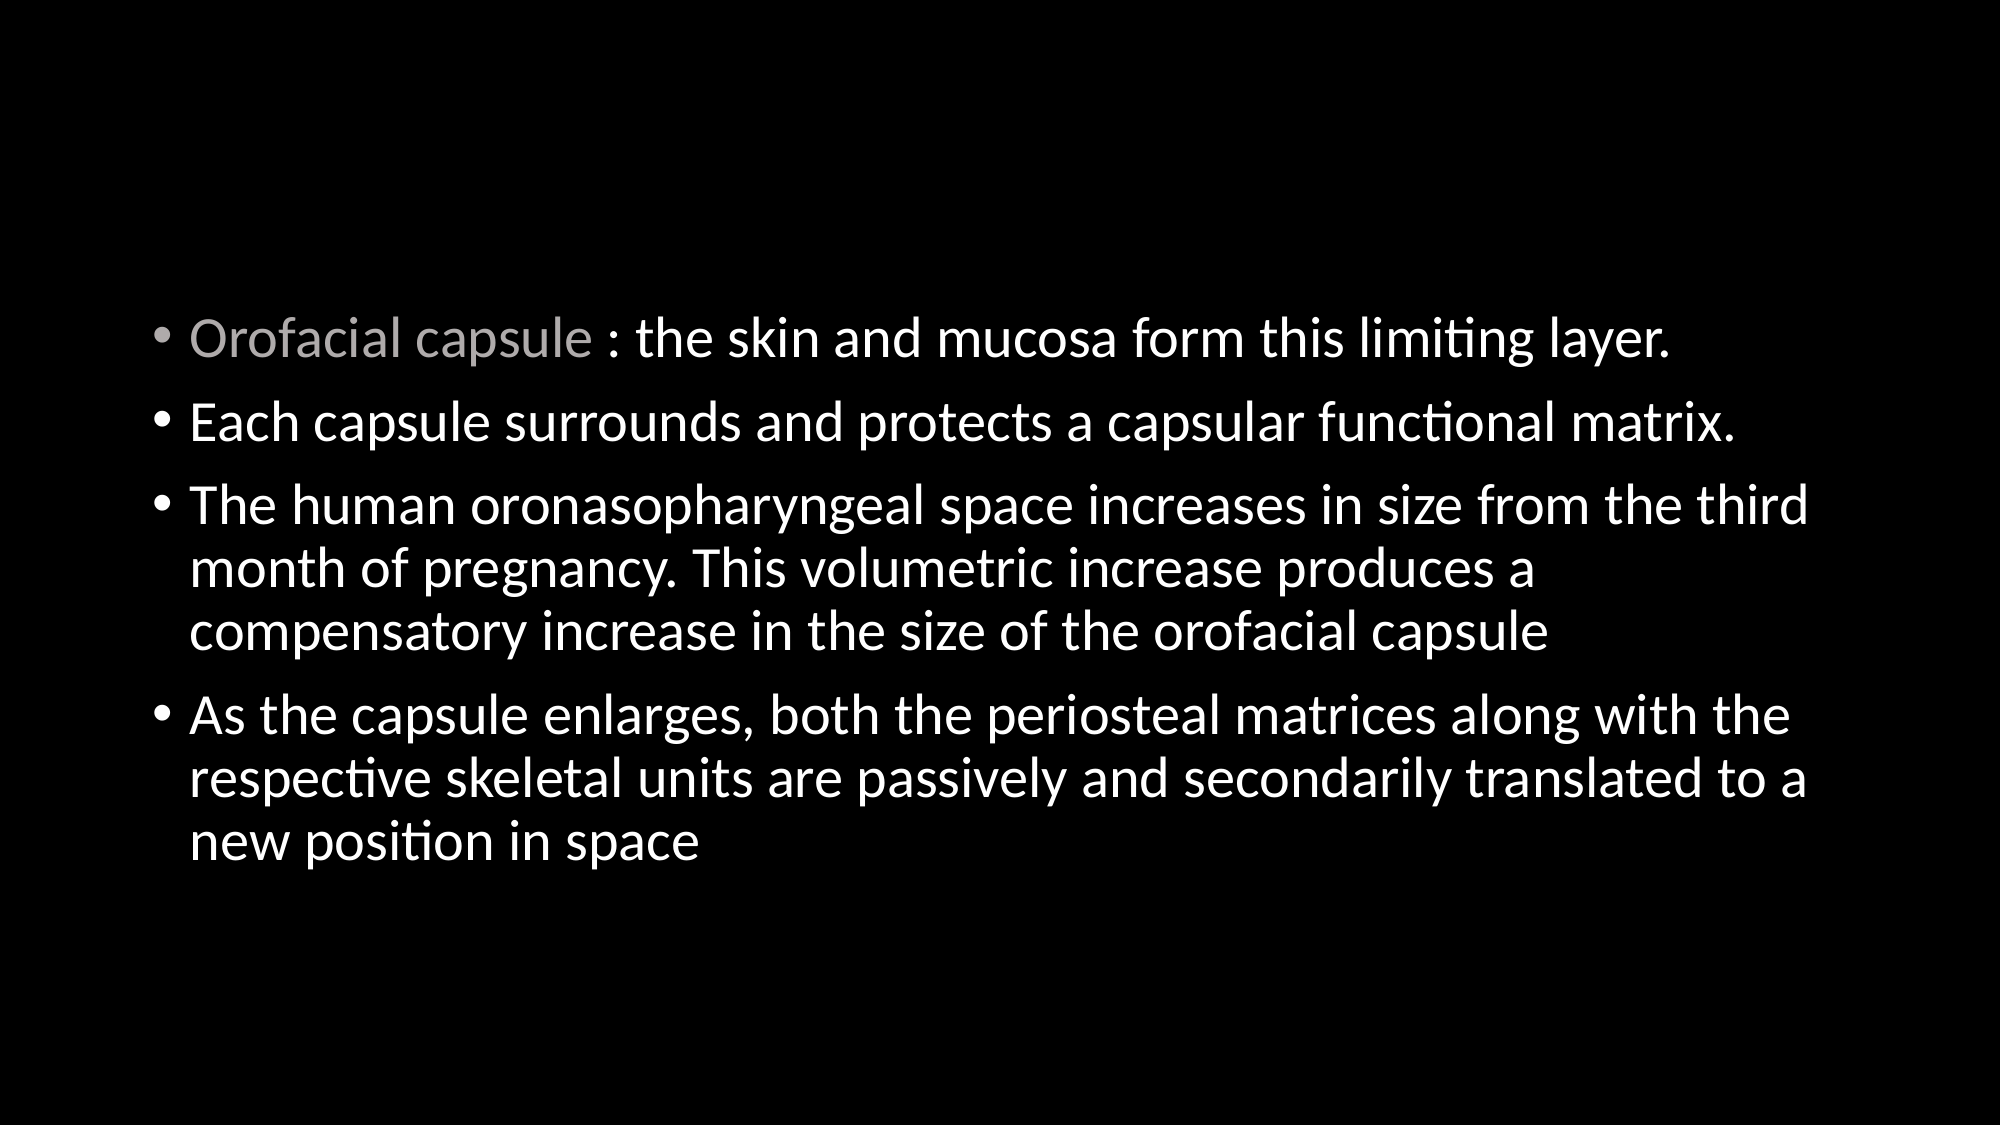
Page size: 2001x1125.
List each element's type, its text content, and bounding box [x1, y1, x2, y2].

list Orofacial capsule : the skin and mucosa form this limiting layer. Each capsule surrounds and protects a capsular functional matrix. The human oronasopharyngeal space increases in size from the third month of pregnancy. This volumetric increase produces a compensatory increase in the size of the orofacial capsule As the capsule enlarges, both the periosteal matrices along with the respective skeletal units are passively and secondarily translated to a new position in space [137, 299, 1863, 1014]
